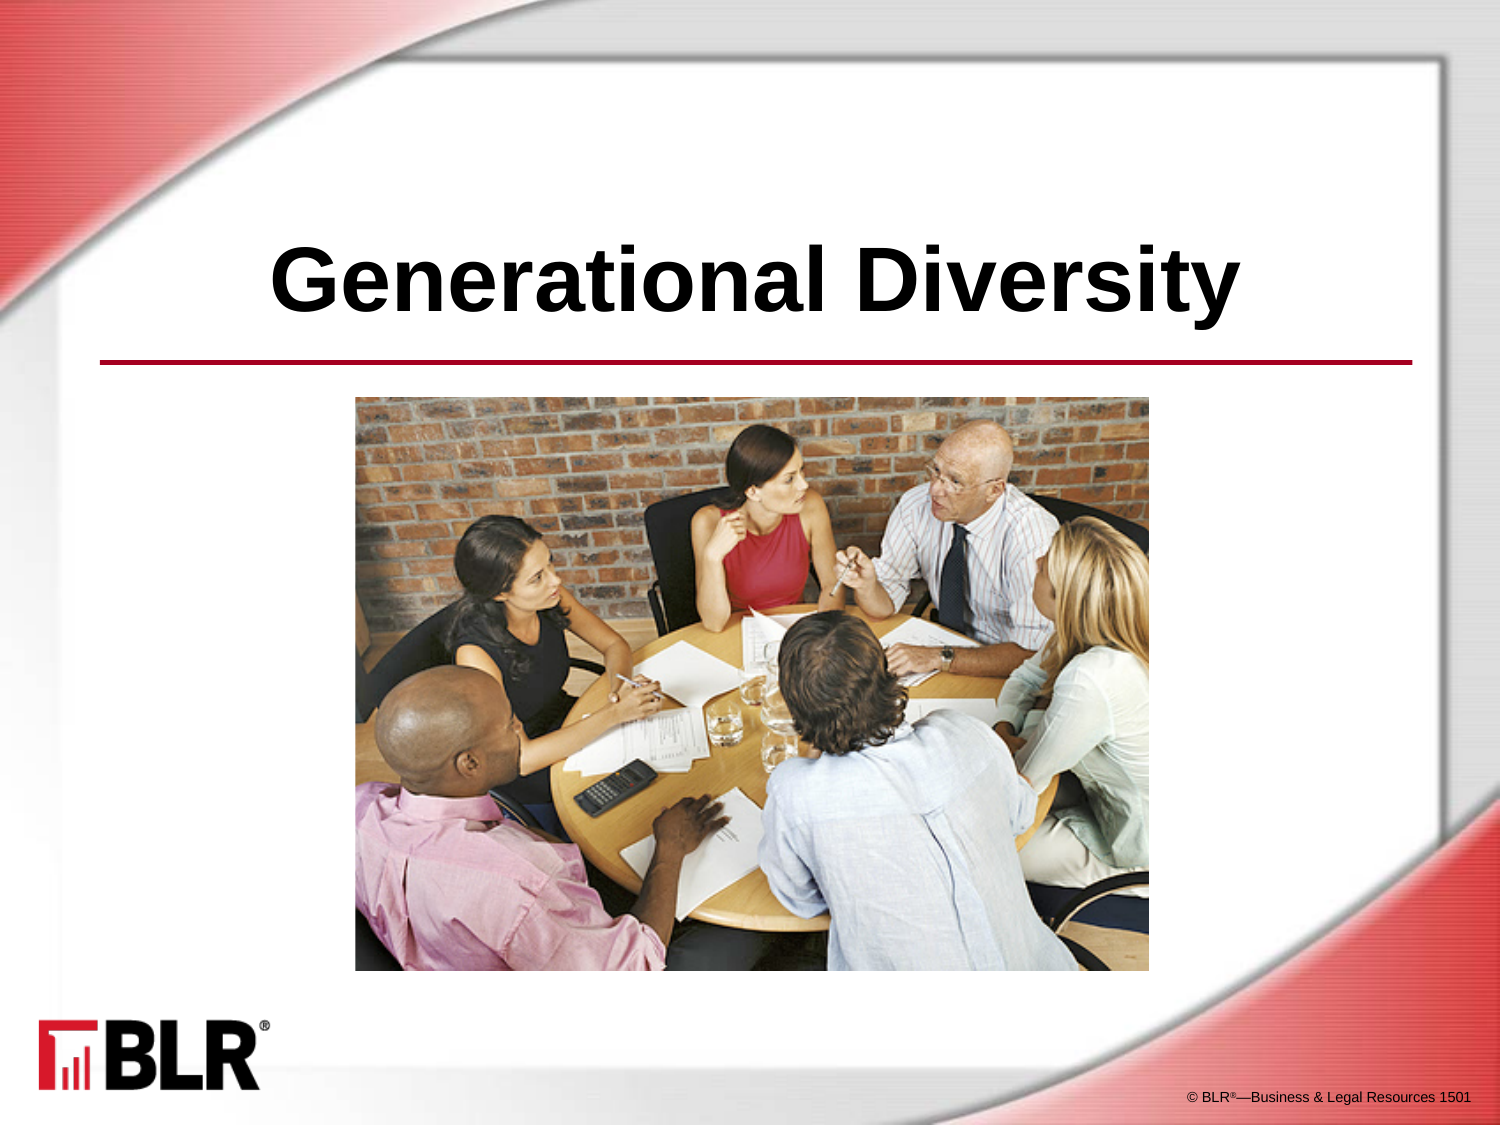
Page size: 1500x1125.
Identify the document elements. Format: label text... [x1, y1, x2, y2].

title Generational Diversity [99, 75, 1413, 338]
picture [0, 0, 1500, 1125]
